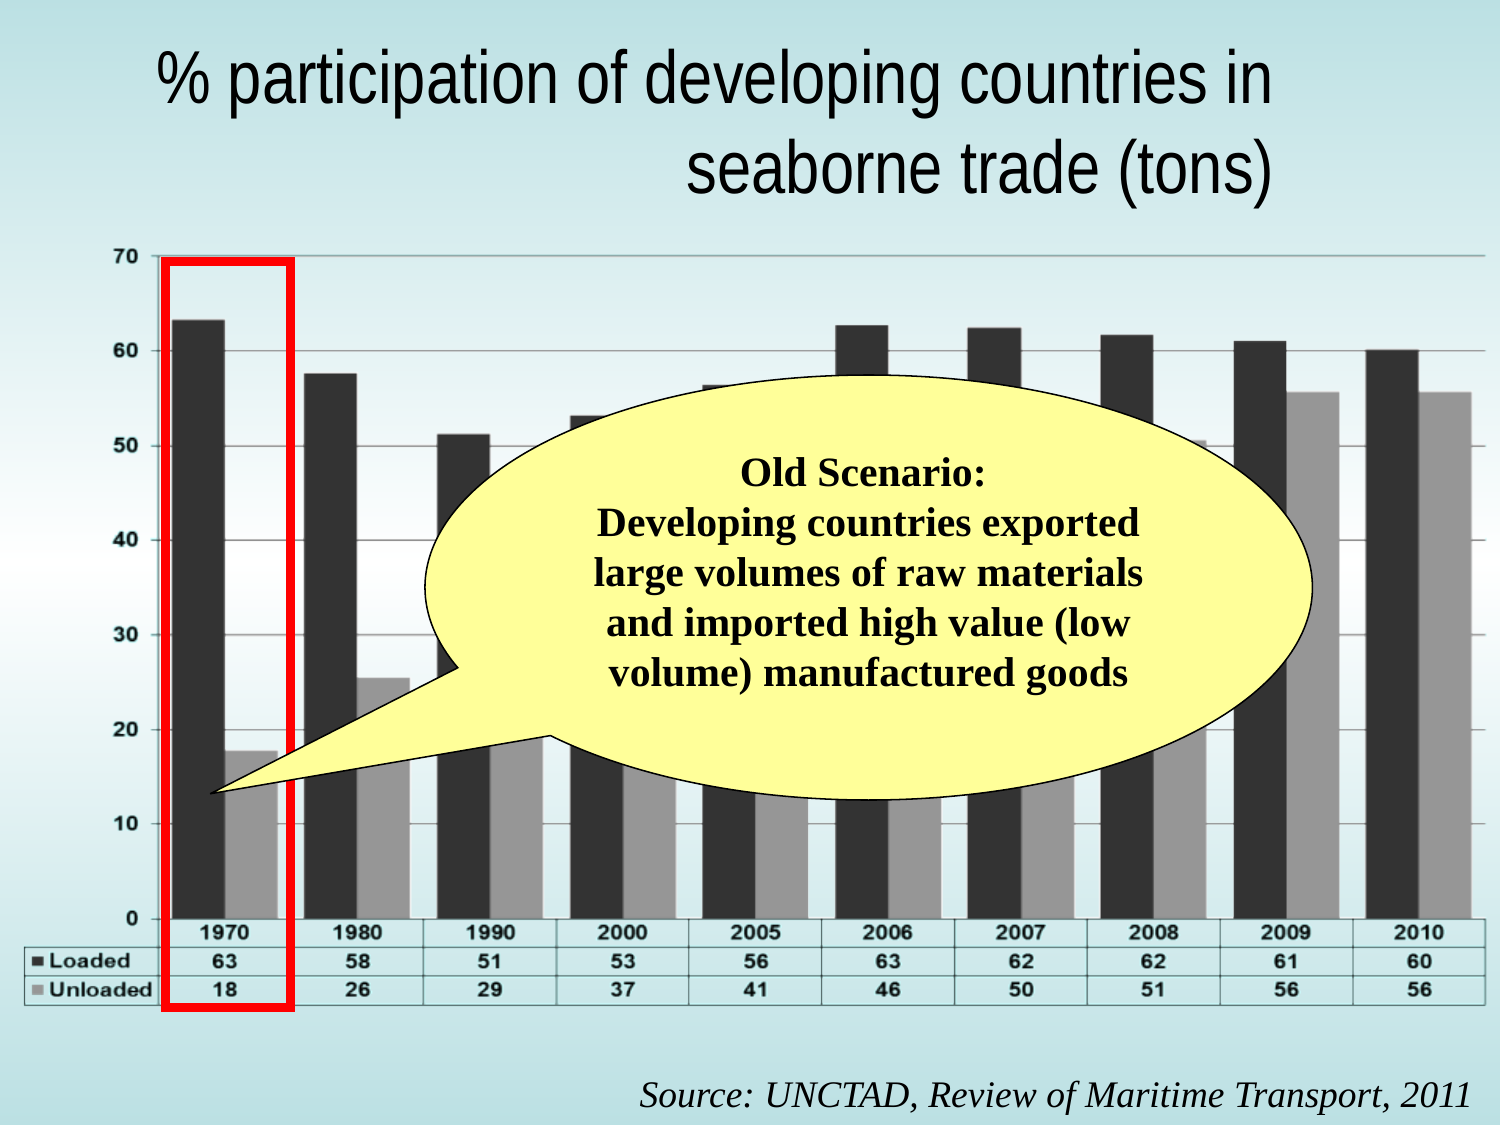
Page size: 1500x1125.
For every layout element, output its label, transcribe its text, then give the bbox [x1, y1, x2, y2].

picture [0, 225, 1500, 1041]
title % participation of developing countries in seaborne trade (tons) [0, 24, 1275, 213]
text_box Source: UNCTAD, Review of Maritime Transport, 2011 [0, 1062, 1499, 1123]
